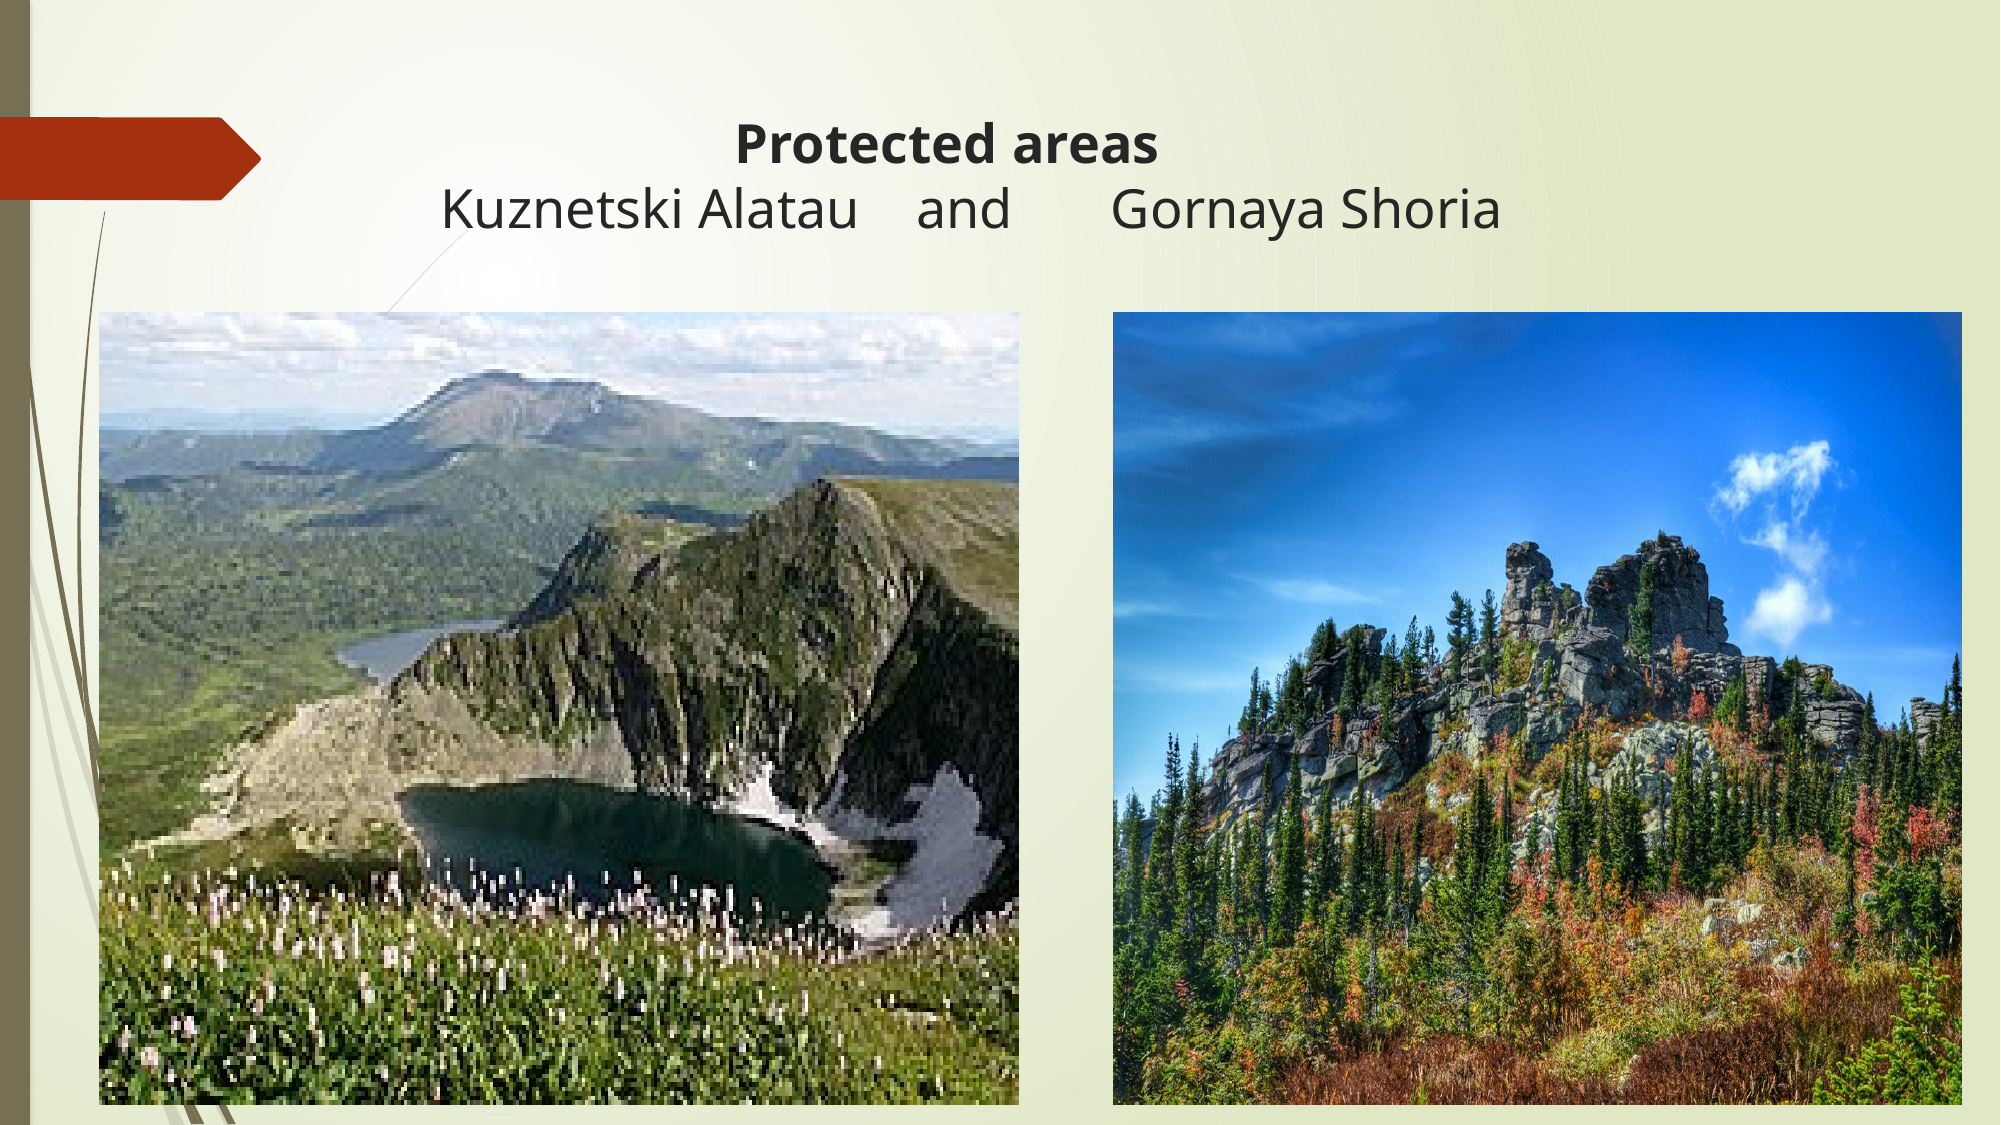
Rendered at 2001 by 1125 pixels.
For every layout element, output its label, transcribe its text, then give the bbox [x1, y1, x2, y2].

title Protected areas Kuznetski Alatau and Gornaya Shoria [425, 102, 1888, 313]
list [99, 312, 1019, 1105]
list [1113, 312, 1962, 1105]
